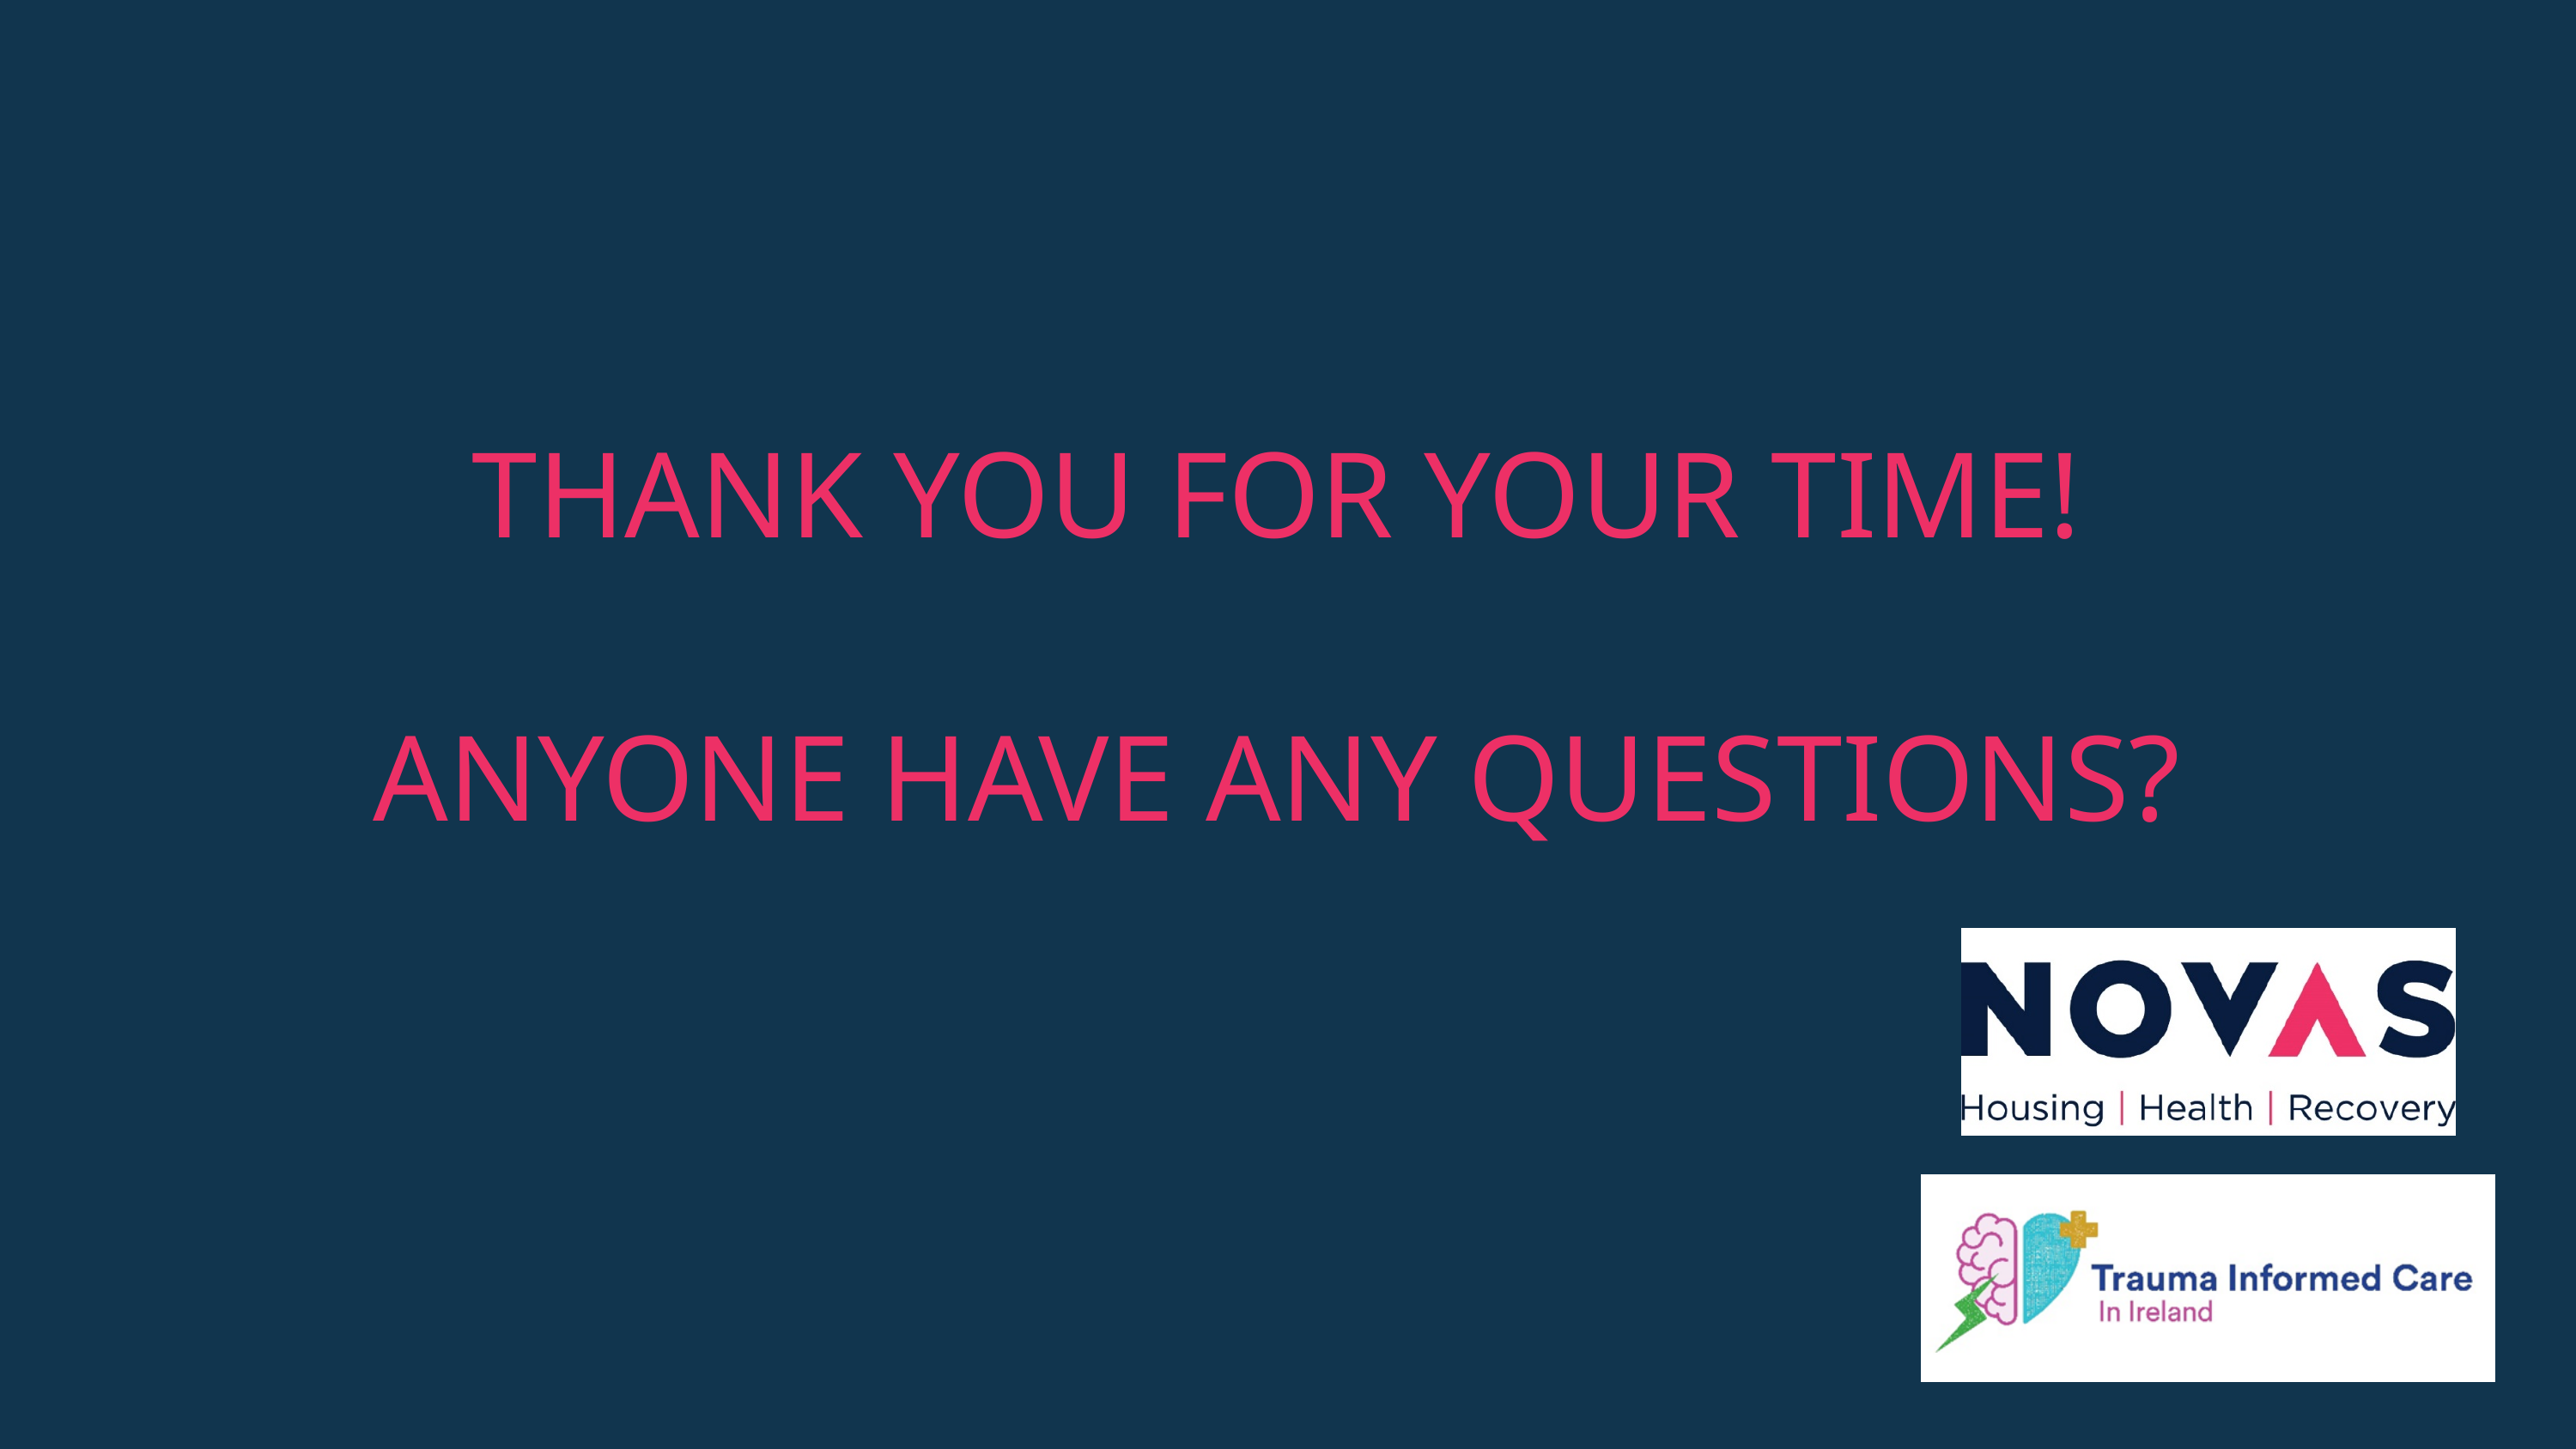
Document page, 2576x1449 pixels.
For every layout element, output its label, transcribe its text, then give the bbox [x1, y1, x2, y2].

picture [1960, 927, 2456, 1136]
text_box THANK YOU FOR YOUR TIME! ANYONE HAVE ANY QUESTIONS? [236, 413, 2318, 851]
picture [1921, 1174, 2495, 1382]
